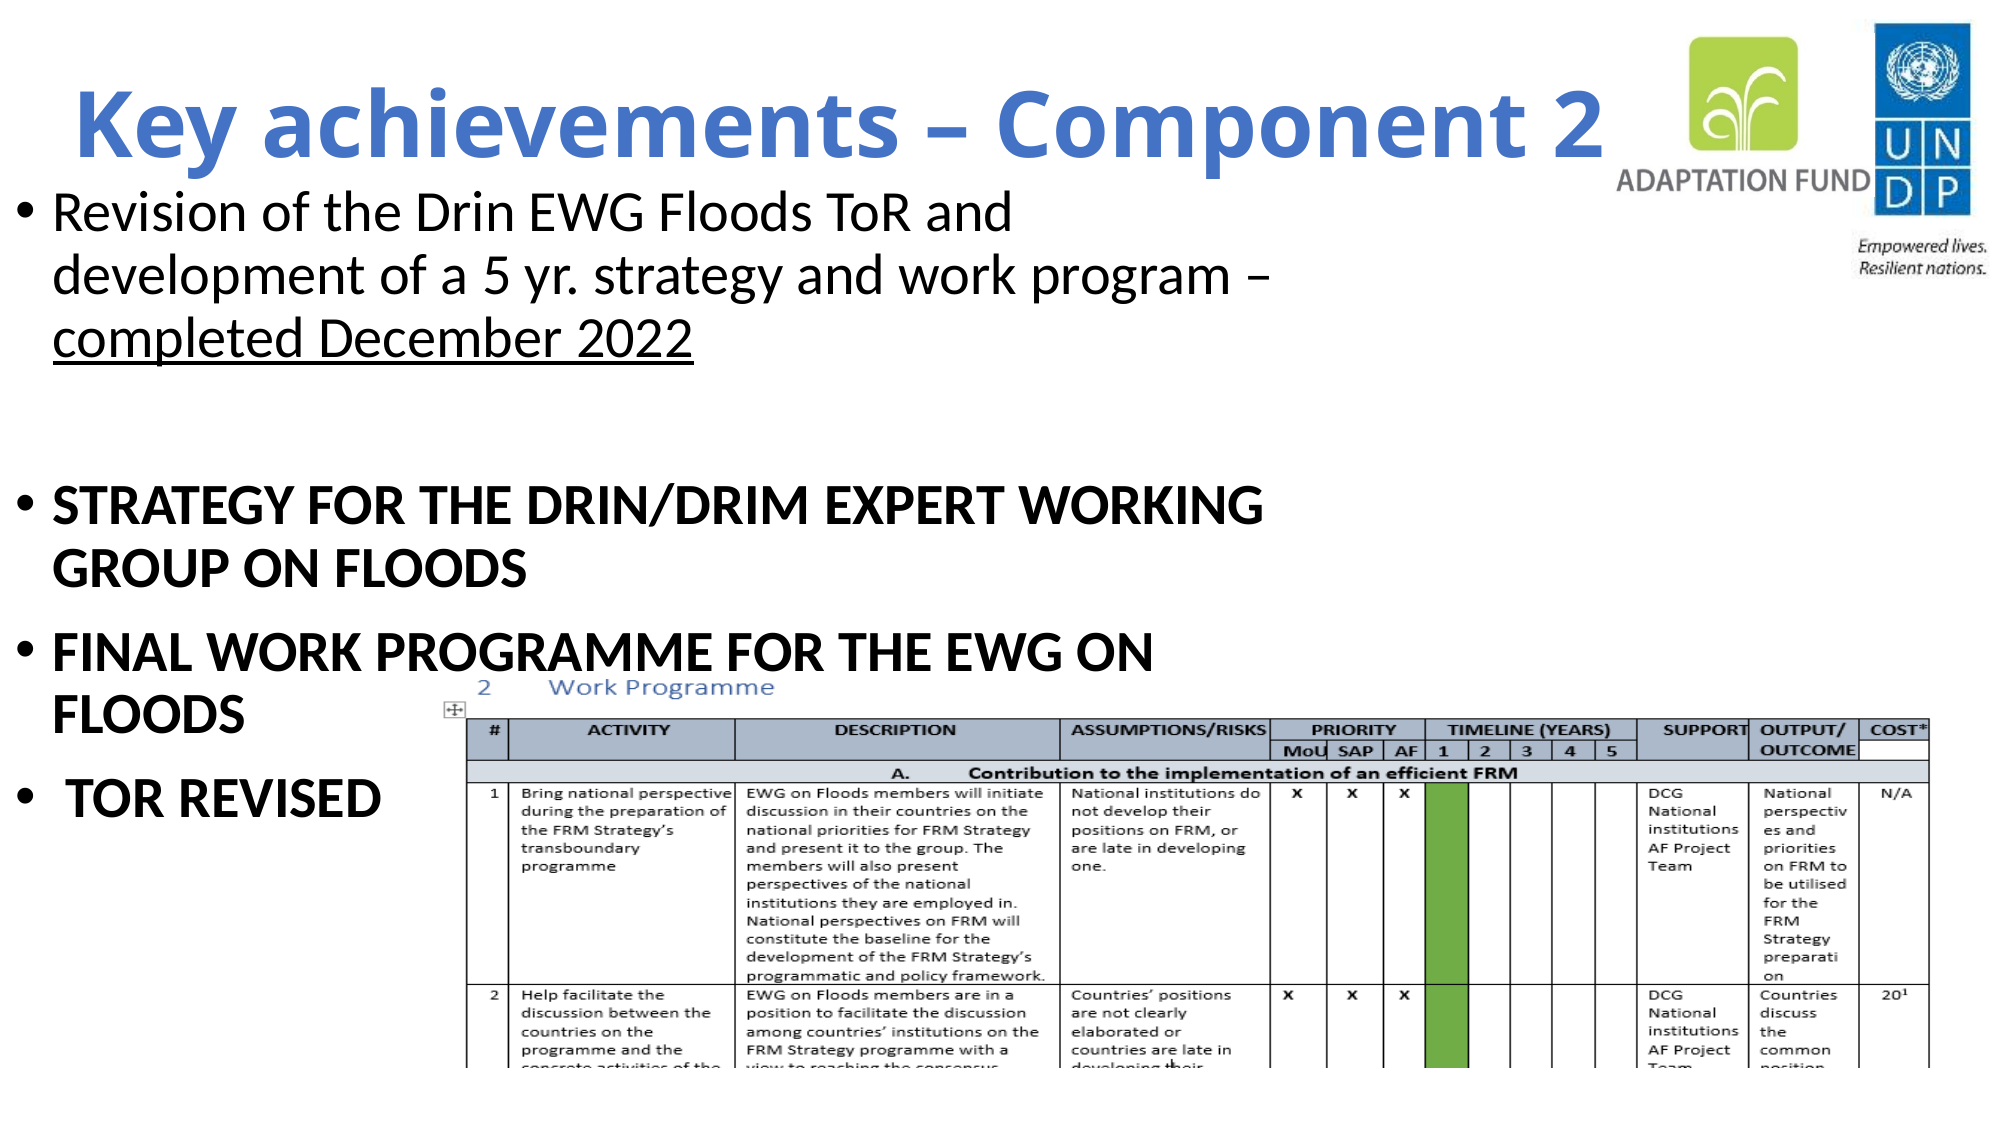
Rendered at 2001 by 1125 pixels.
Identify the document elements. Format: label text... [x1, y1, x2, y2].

picture [1614, 19, 1991, 279]
picture [420, 669, 1939, 1068]
title Key achievements – Component 2 [56, 57, 1669, 198]
list Revision of the Drin EWG Floods ToR and development of a 5 yr. strategy and work program – completed December 2022 STRATEGY FOR THE DRIN/DRIM EXPERT WORKING GROUP ON FLOODS FINAL WORK PROGRAMME FOR THE EWG ON FLOODS TOR REVISED [0, 173, 1352, 952]
